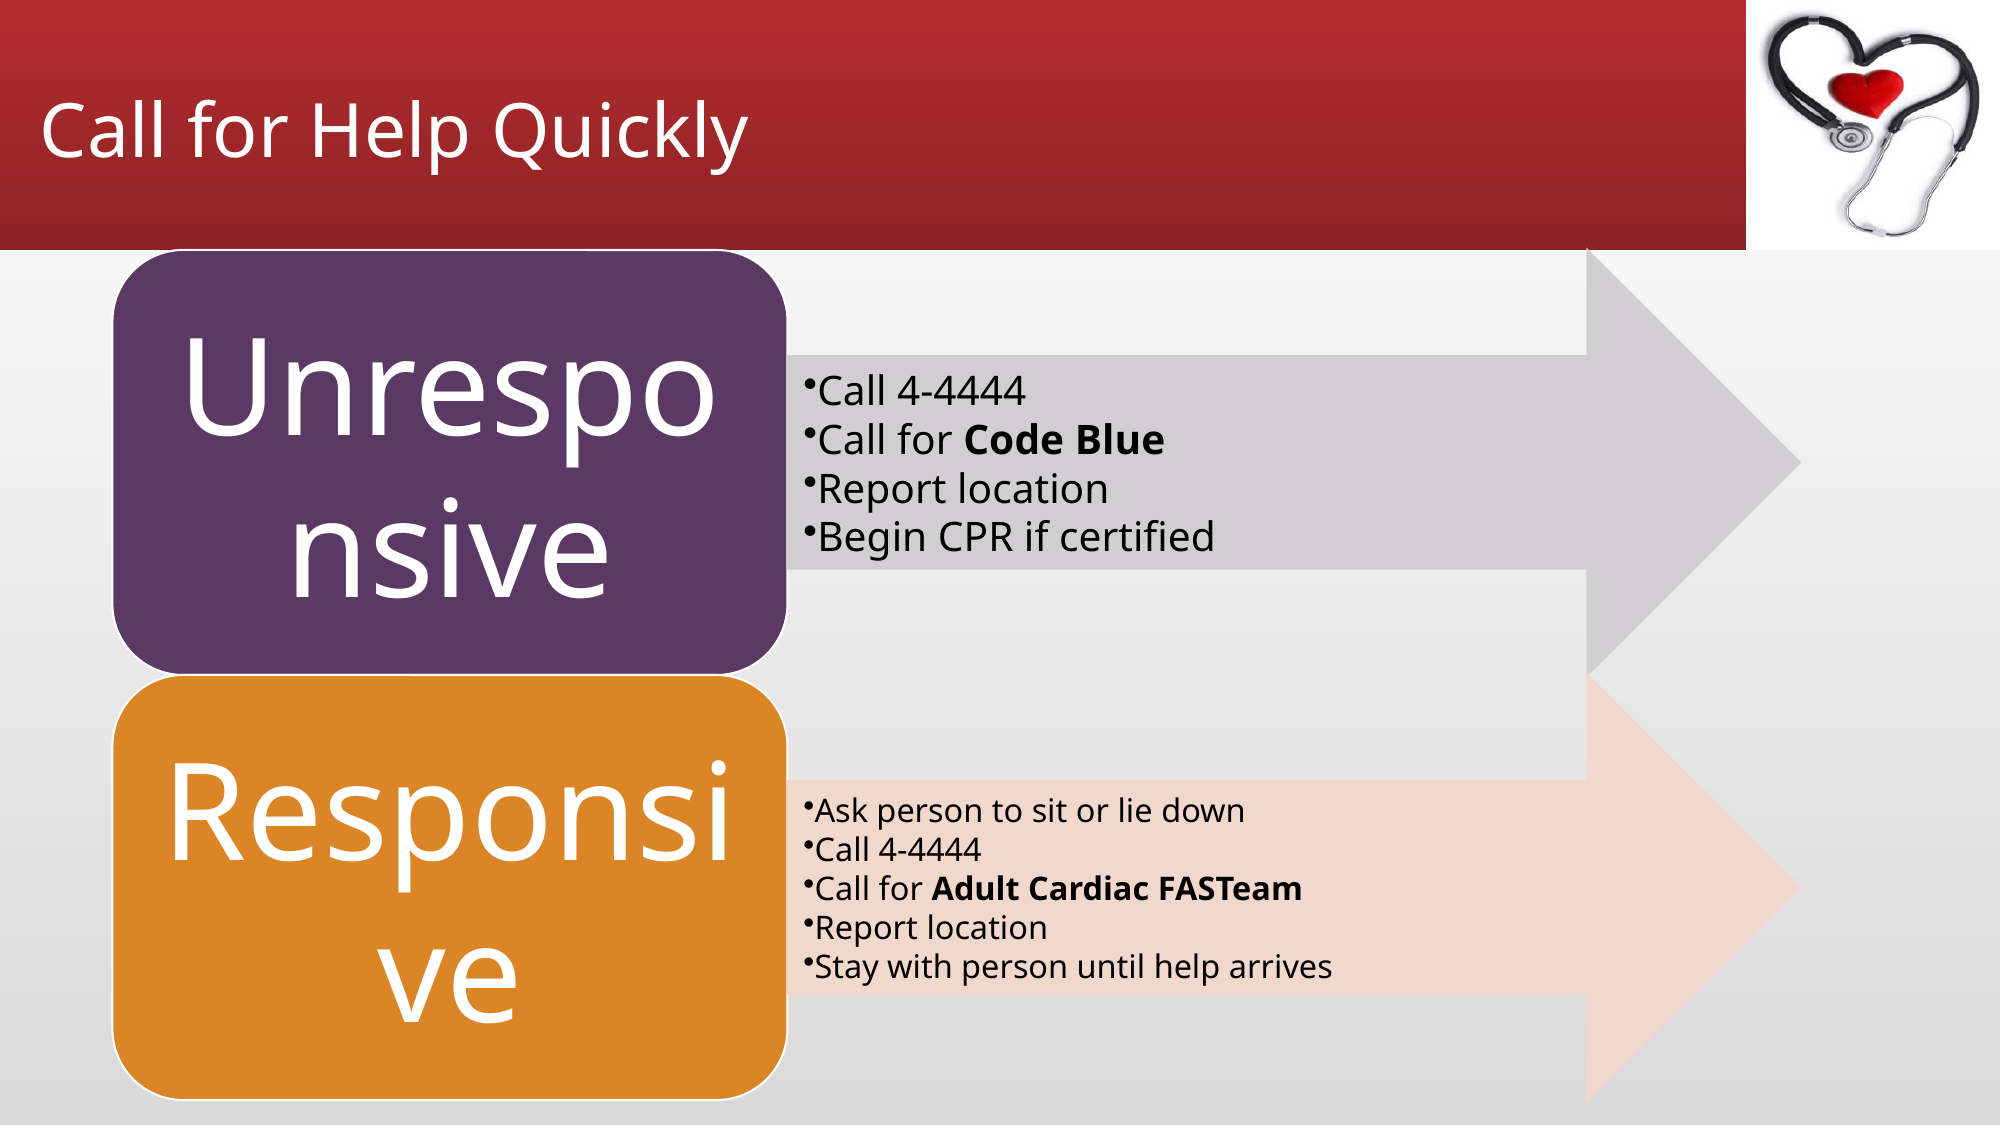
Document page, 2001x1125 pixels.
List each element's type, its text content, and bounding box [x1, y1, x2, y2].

picture [1746, 0, 2000, 250]
title Call for Help Quickly [24, 24, 1675, 243]
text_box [112, 249, 1800, 1100]
